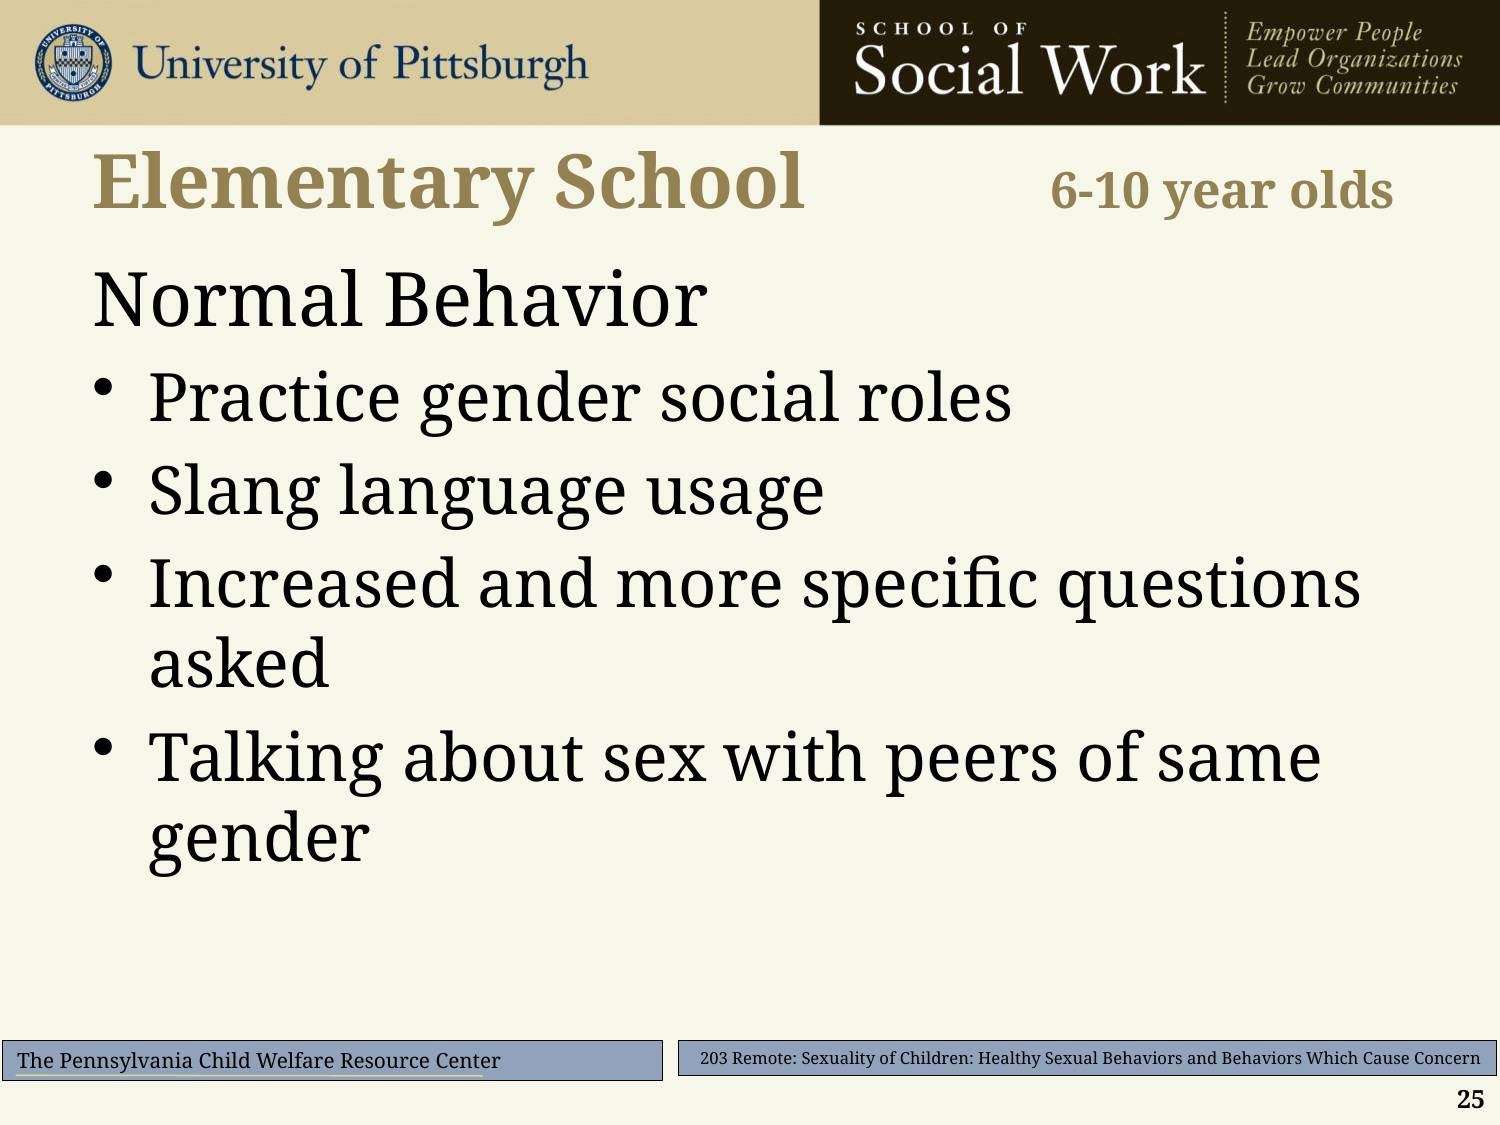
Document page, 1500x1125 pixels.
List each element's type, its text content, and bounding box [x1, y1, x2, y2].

title Elementary School 6-10 year olds [76, 129, 1428, 228]
picture [0, 0, 1500, 1125]
list Normal Behavior Practice gender social roles Slang language usage Increased and more specific questions asked Talking about sex with peers of same gender [76, 243, 1431, 1045]
slide_number 25 [1332, 1085, 1500, 1117]
